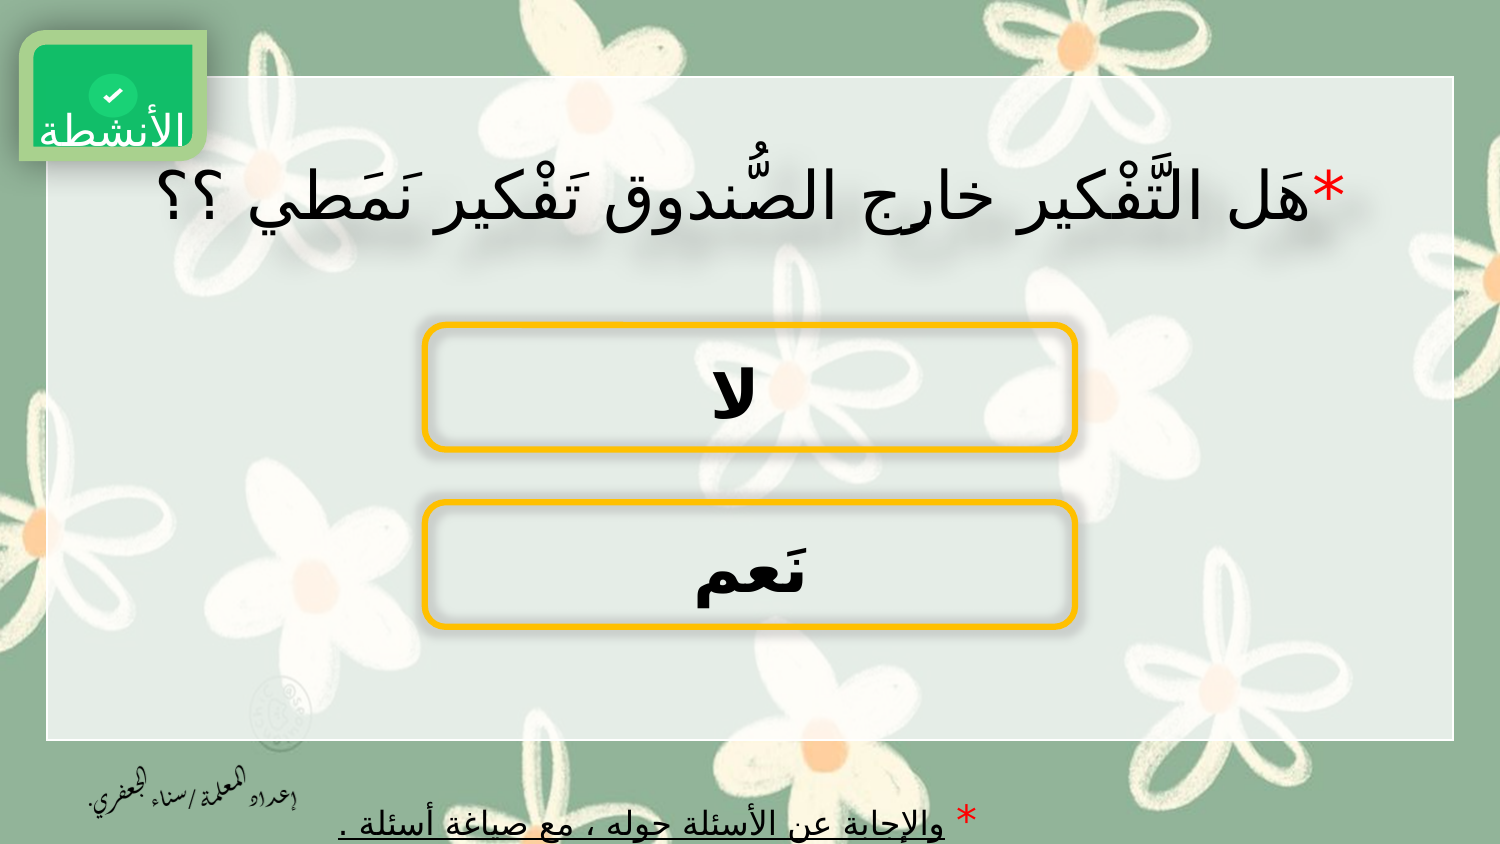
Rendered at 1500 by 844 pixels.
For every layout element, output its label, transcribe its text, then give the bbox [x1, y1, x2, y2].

text_box [46, 76, 1454, 741]
text_box [423, 501, 1077, 628]
picture [0, 0, 1500, 844]
text_box *هَل التَّفْكير خارِج الصُّندوق تَفْكير نَمَطي ؟؟ [139, 145, 1360, 321]
text_box الأنشطة [24, 95, 202, 163]
text_box [423, 323, 1077, 451]
text_box * والإجابة عن الأسئلة حوله ، مع صياغة أسئلة . [323, 786, 992, 844]
